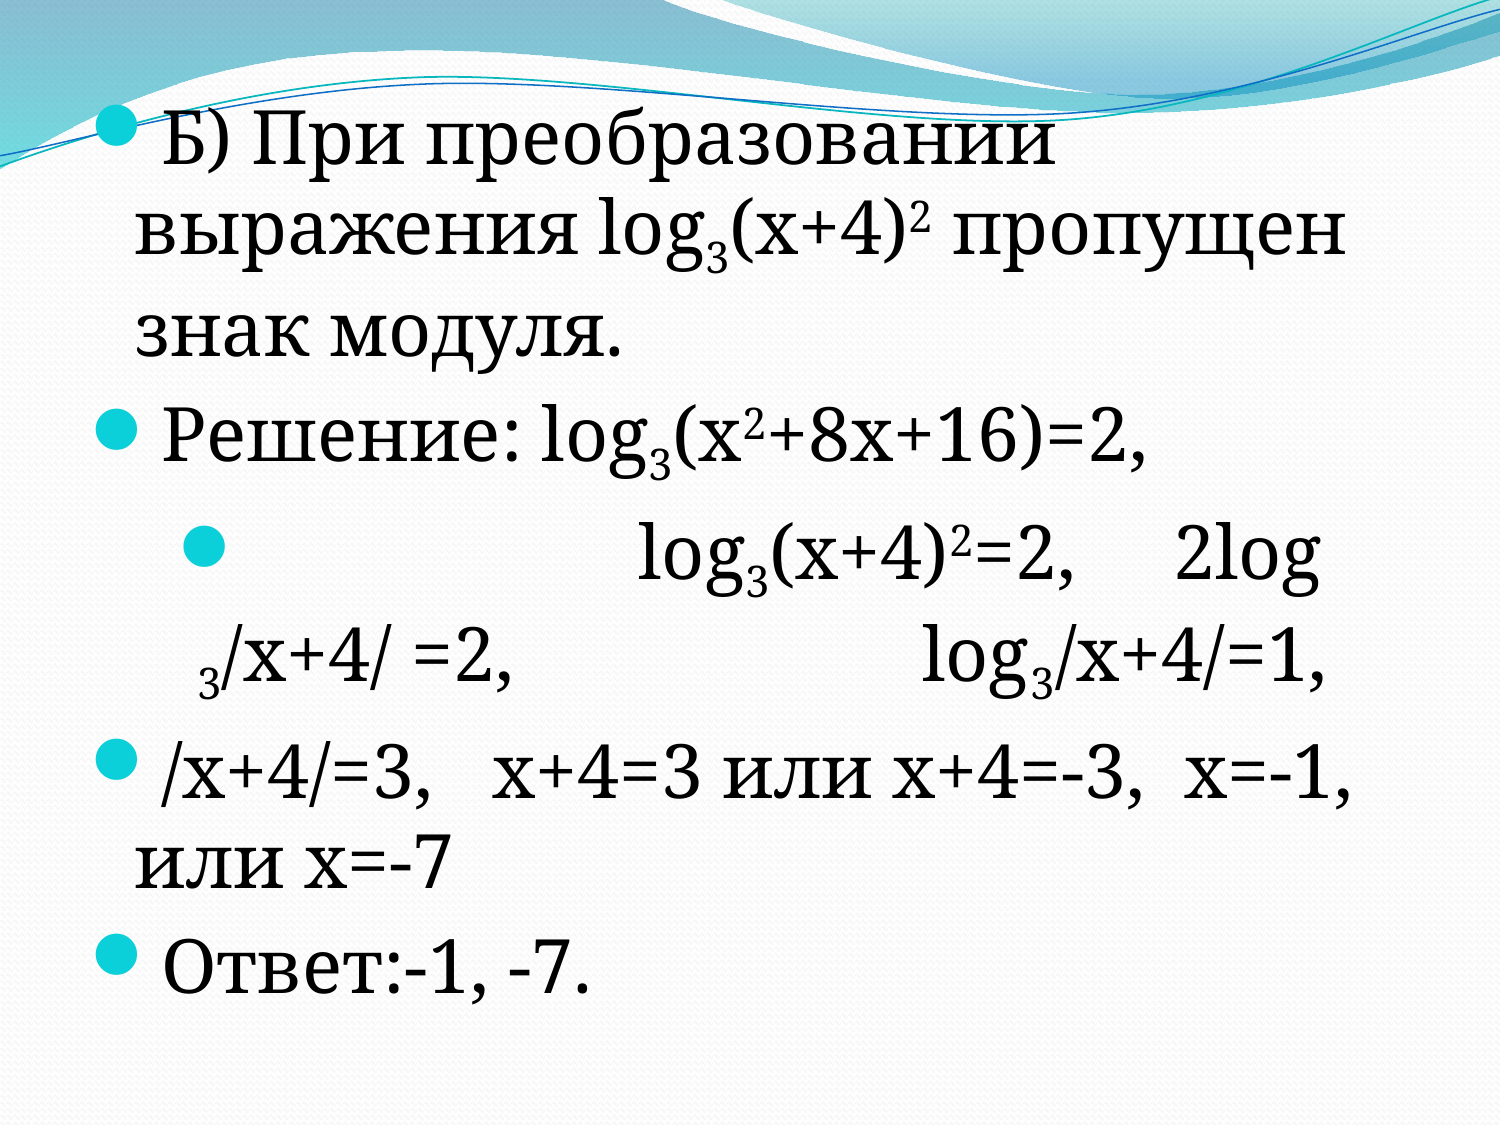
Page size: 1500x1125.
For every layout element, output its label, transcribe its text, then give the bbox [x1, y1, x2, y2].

list Б) При преобразовании выражения log3(x+4)2 пропущен знак модуля. Решение: log3(x2+8x+16)=2, log3(x+4)2=2, 2log 3/x+4/ =2, log3/x+4/=1, /x+4/=3, x+4=3 или х+4=-3, х=-1, или х=-7 Ответ:-1, -7. [75, 82, 1425, 1038]
